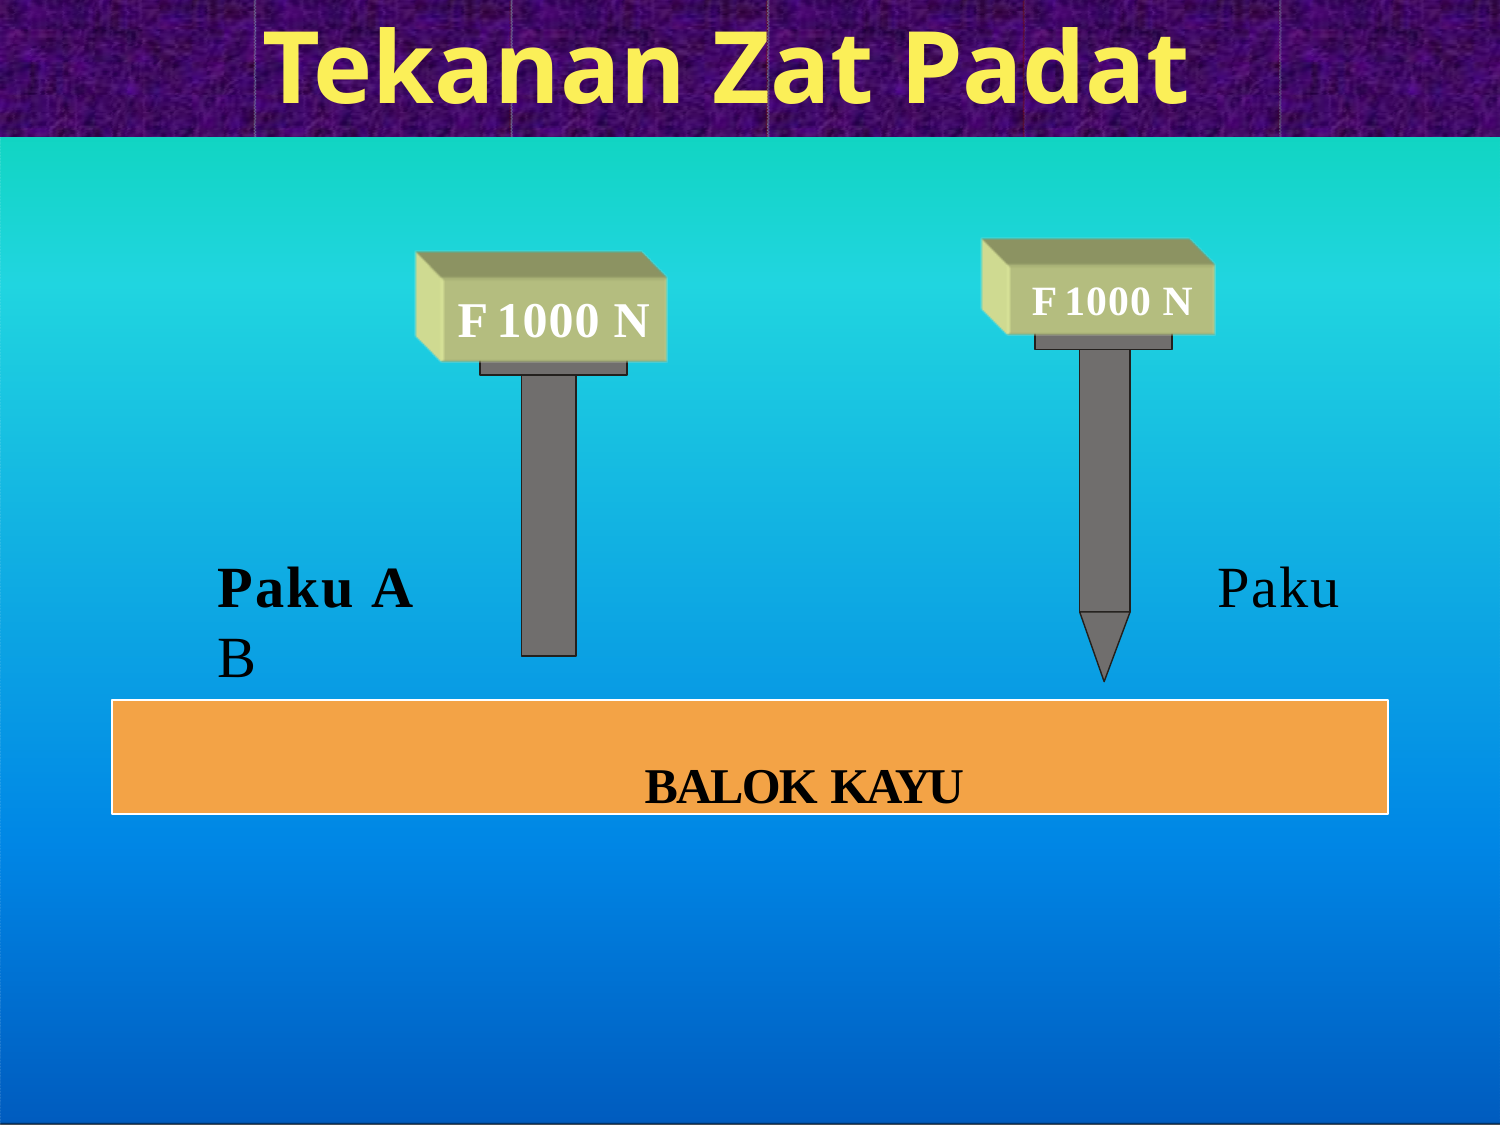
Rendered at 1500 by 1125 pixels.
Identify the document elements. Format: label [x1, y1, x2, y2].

text_box [0, 0, 1500, 1125]
